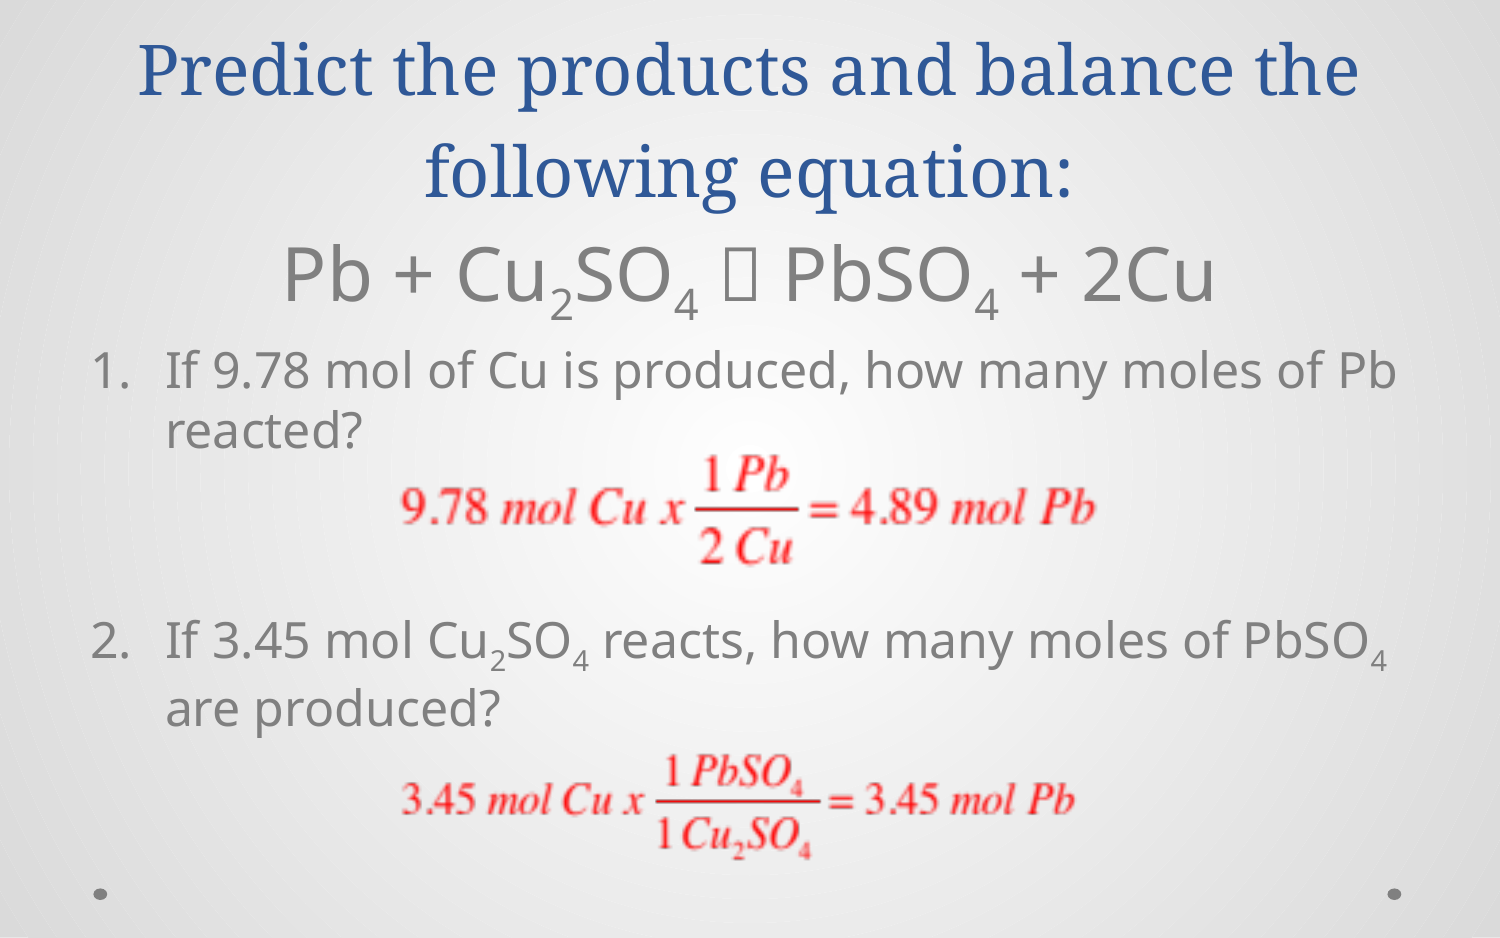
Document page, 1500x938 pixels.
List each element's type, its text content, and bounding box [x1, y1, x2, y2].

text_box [395, 443, 1101, 585]
title Predict the products and balance the following equation: [75, 0, 1425, 218]
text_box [395, 744, 1078, 867]
list Pb + Cu2SO4  PbSO4 + 2Cu If 9.78 mol of Cu is produced, how many moles of Pb reacted? If 3.45 mol Cu2SO4 reacts, how many moles of PbSO4 are produced? [75, 218, 1425, 838]
